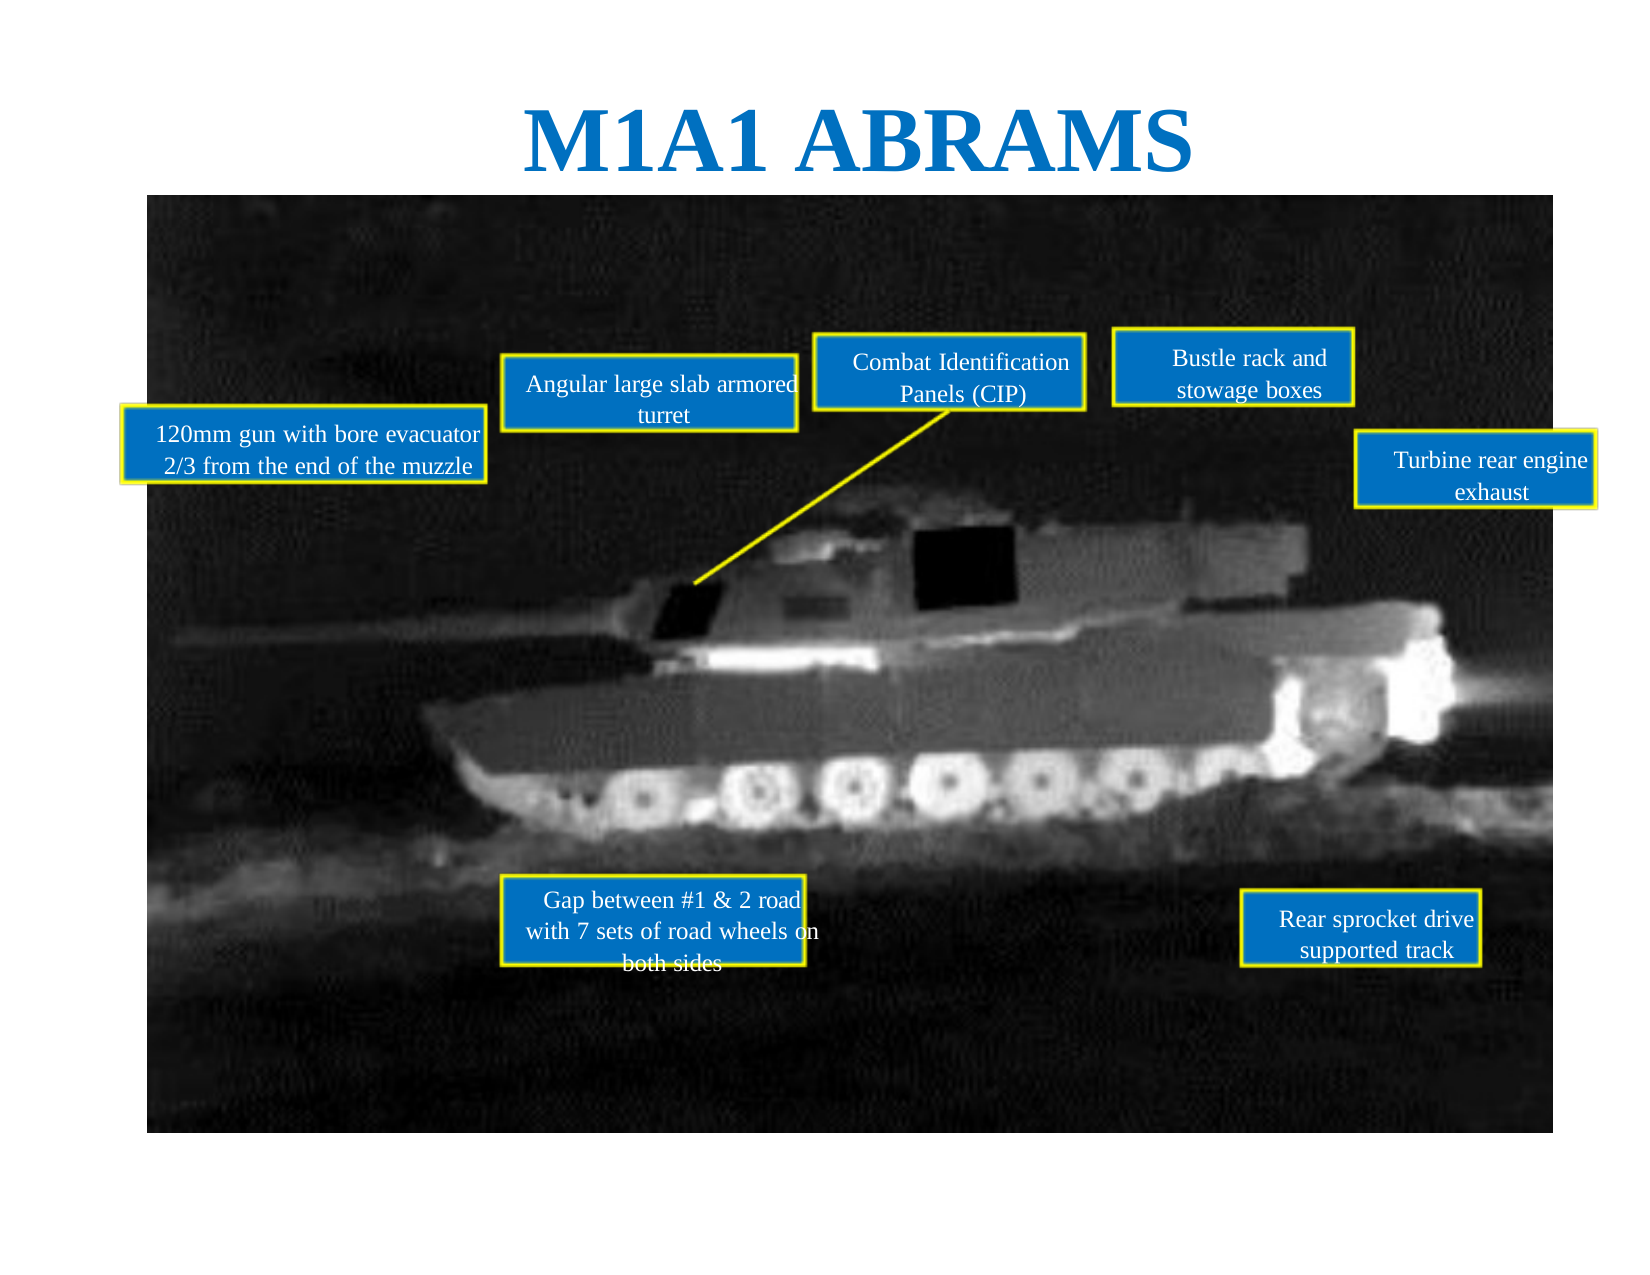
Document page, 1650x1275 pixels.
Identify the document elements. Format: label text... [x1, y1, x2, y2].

picture [83, 195, 1613, 1134]
title M1A1 ABRAMS [261, 75, 1465, 193]
